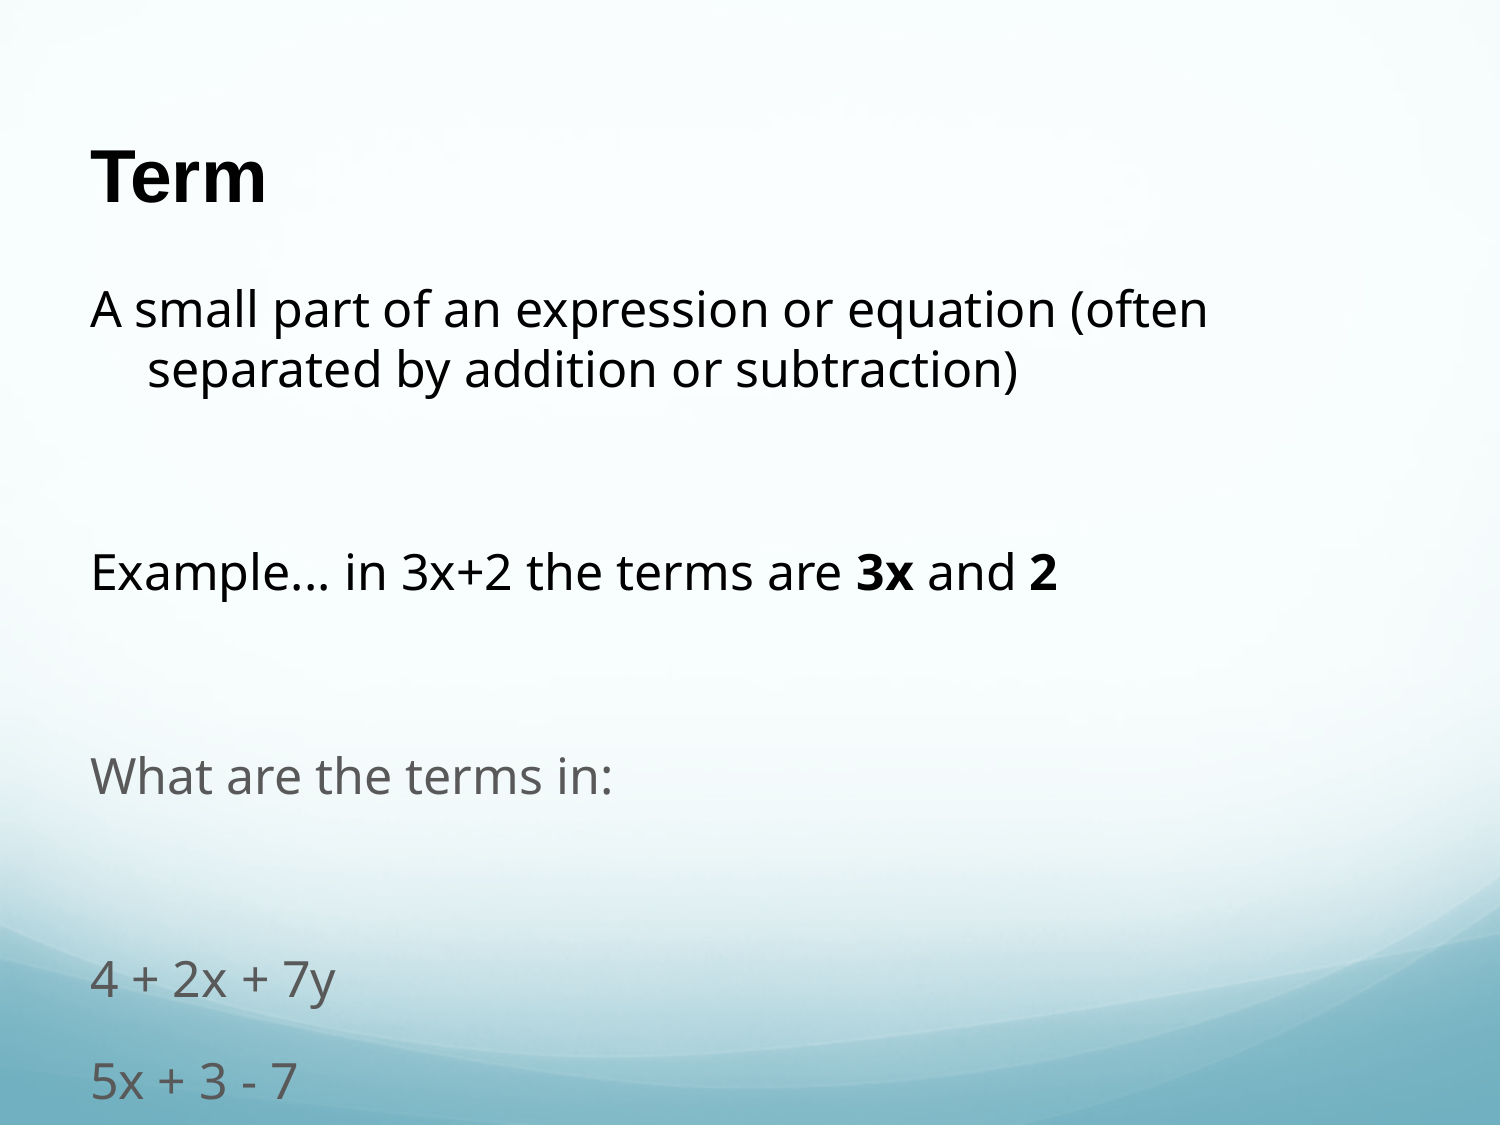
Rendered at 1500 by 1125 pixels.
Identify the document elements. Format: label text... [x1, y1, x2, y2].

list A small part of an expression or equation (often separated by addition or subtraction) Example... in 3x+2 the terms are 3x and 2 What are the terms in: 4 + 2x + 7y 5x + 3 - 7 15 + 30 + 17 + 2y +3y [75, 262, 1425, 1078]
title Term [75, 45, 1425, 233]
